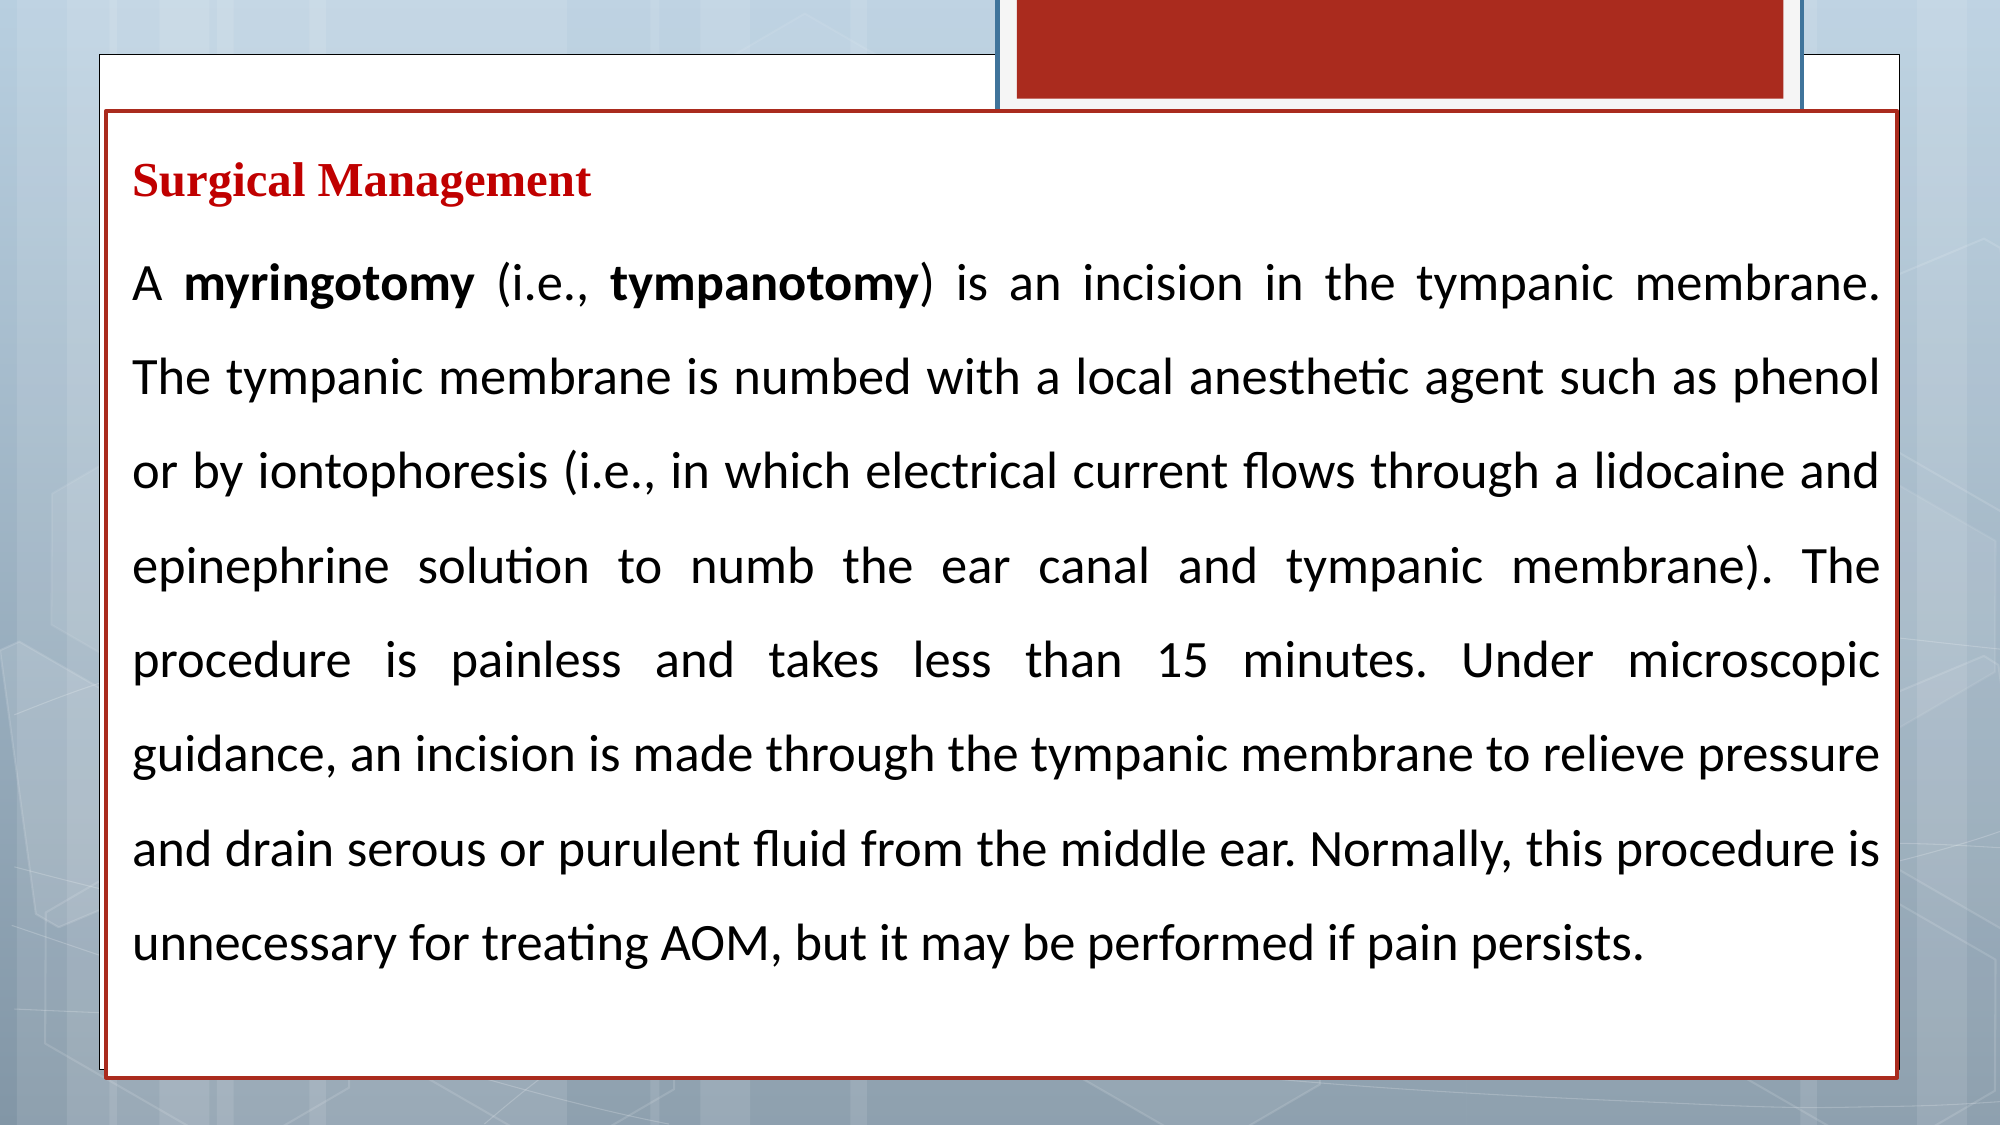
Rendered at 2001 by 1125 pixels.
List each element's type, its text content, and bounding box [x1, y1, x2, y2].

list Surgical Management A myringotomy (i.e., tympanotomy) is an incision in the tympanic membrane. The tympanic membrane is numbed with a local anesthetic agent such as phenol or by iontophoresis (i.e., in which electrical current flows through a lidocaine and epinephrine solution to numb the ear canal and tympanic membrane). The procedure is painless and takes less than 15 minutes. Under microscopic guidance, an incision is made through the tympanic membrane to relieve pressure and drain serous or purulent fluid from the middle ear. Normally, this procedure is unnecessary for treating AOM, but it may be performed if pain persists. [104, 109, 1899, 1080]
